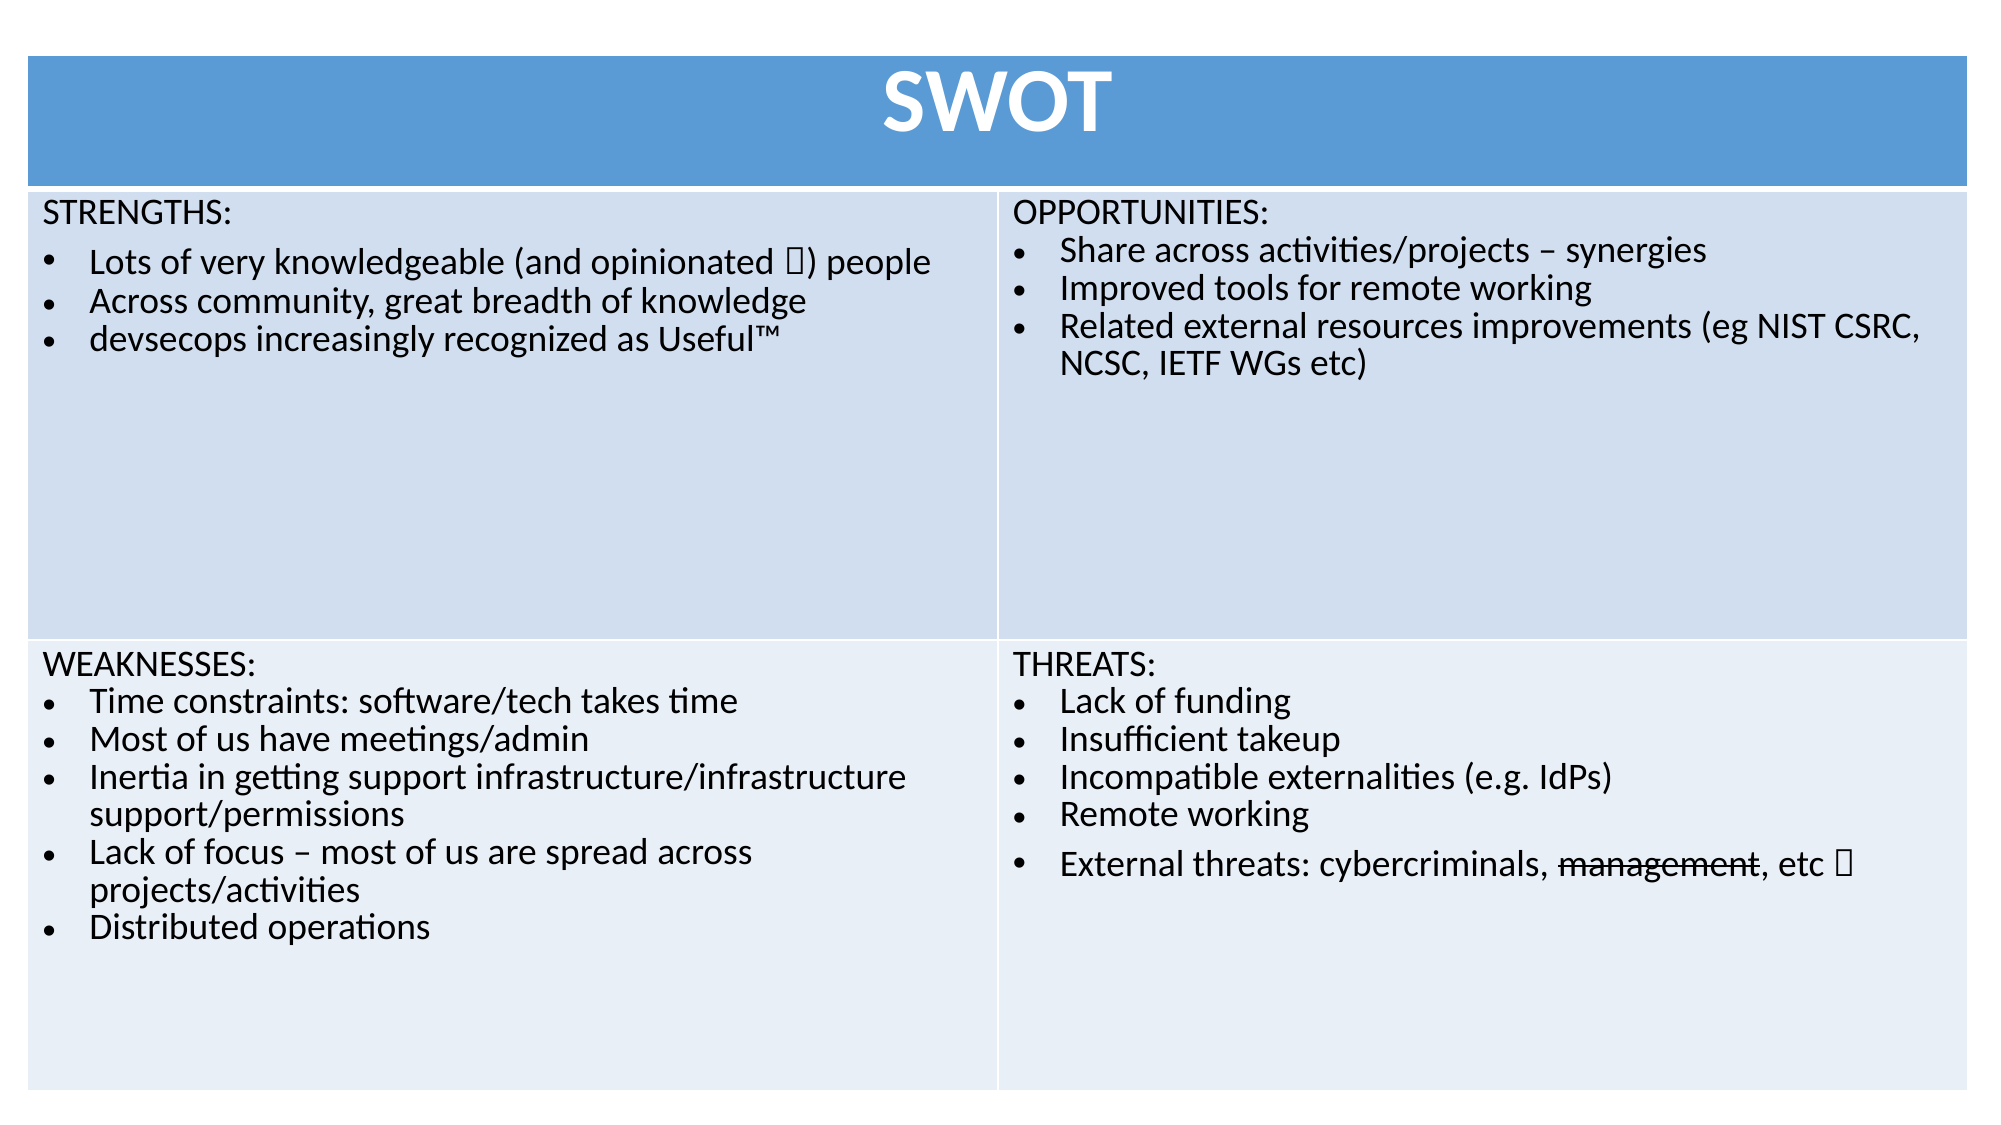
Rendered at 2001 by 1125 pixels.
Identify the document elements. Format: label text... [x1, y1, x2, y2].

table_cell STRENGTHS: Lots of very knowledgeable (and opinionated ) people Across community, great breadth of knowledge devsecops increasingly recognized as Useful™ [28, 192, 997, 639]
table_cell WEAKNESSES: Time constraints: software/tech takes time Most of us have meetings/admin Inertia in getting support infrastructure/infrastructure support/permissions Lack of focus – most of us are spread across projects/activities Distributed operations [28, 641, 997, 1090]
table_cell THREATS: Lack of funding Insufficient takeup Incompatible externalities (e.g. IdPs) Remote working External threats: cybercriminals, management, etc  [999, 641, 1967, 1090]
table_cell OPPORTUNITIES: Share across activities/projects – synergies Improved tools for remote working Related external resources improvements (eg NIST CSRC, NCSC, IETF WGs etc) [999, 192, 1967, 639]
table_header SWOT [28, 56, 1967, 186]
